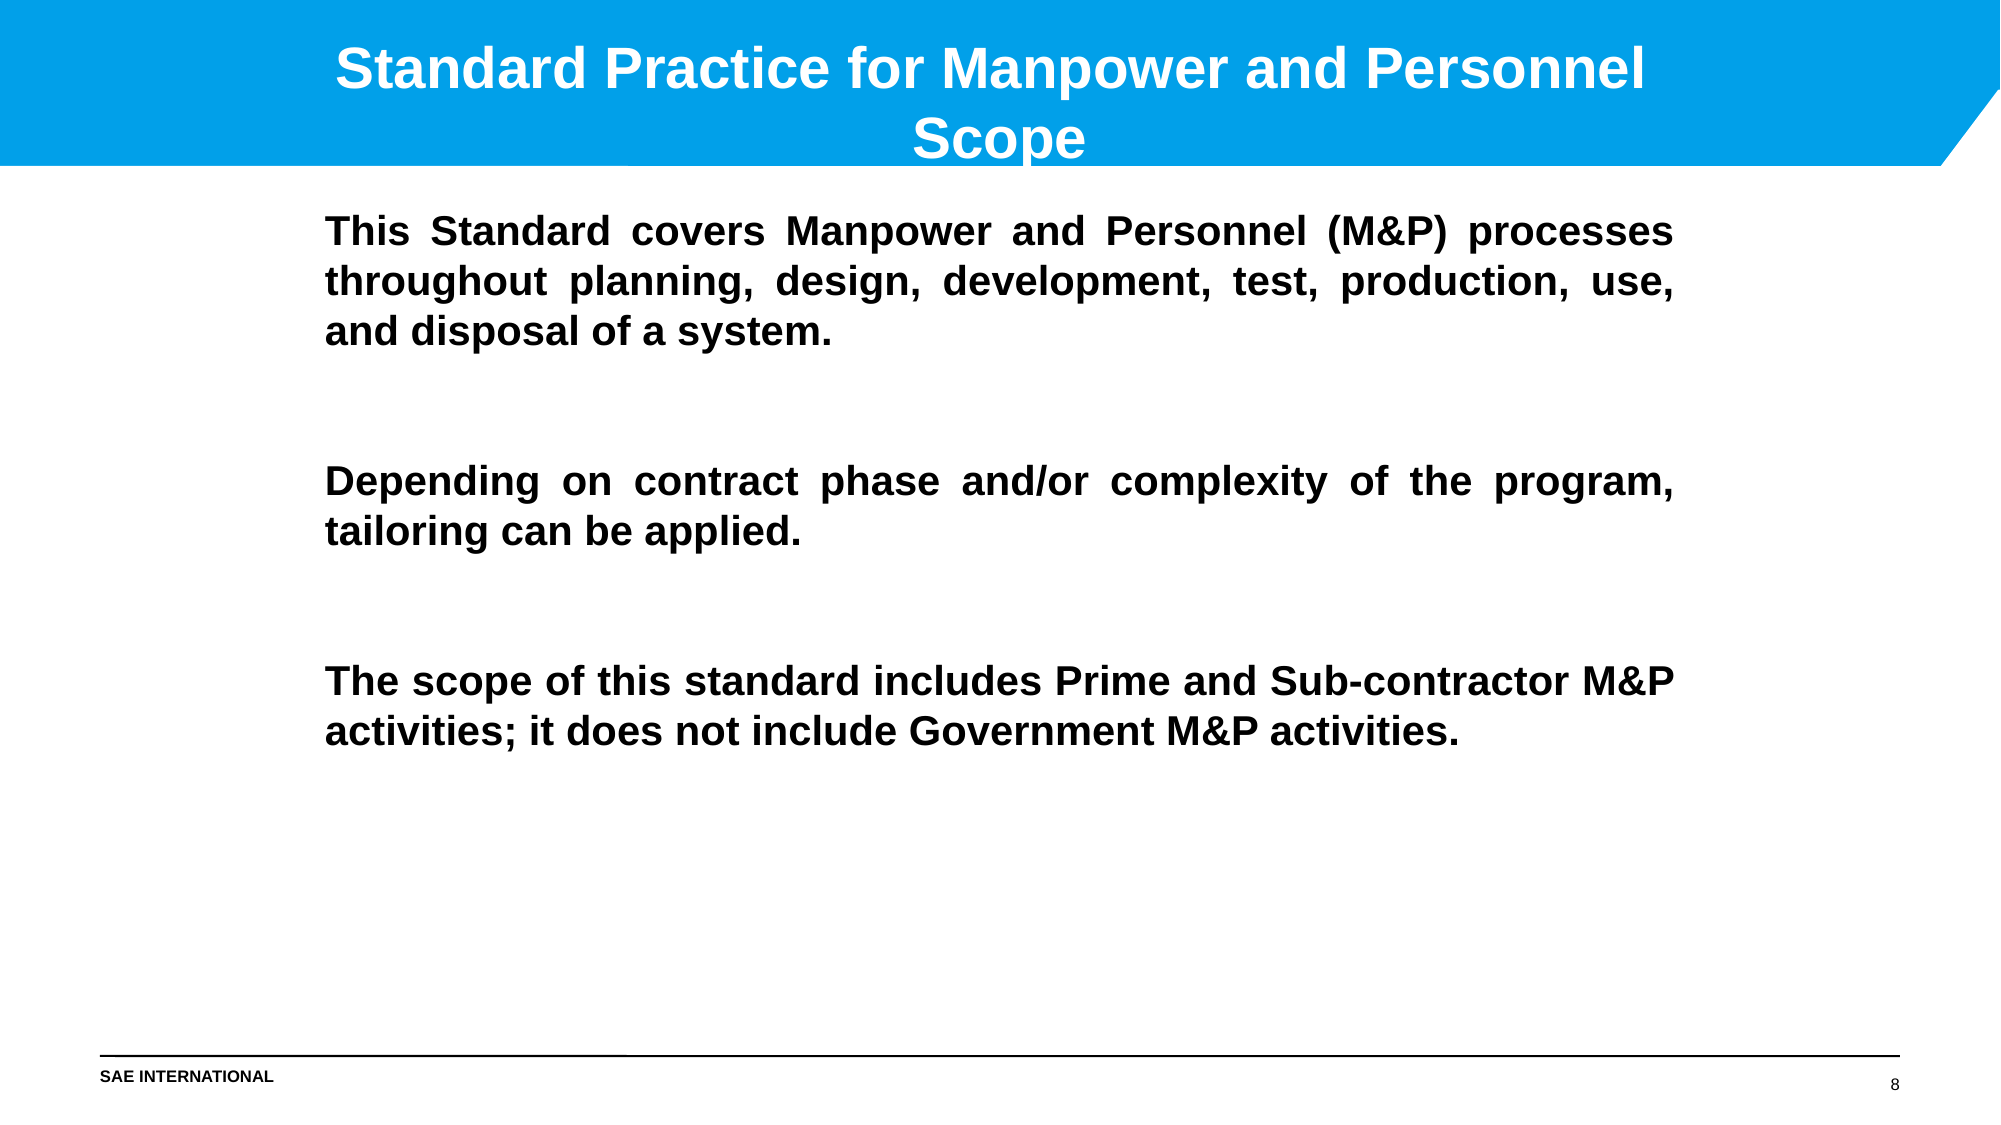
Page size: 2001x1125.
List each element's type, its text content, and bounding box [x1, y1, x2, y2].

slide_number 8 [1433, 1065, 1900, 1094]
title Standard Practice for Manpower and Personnel Scope [324, 29, 1676, 181]
list This Standard covers Manpower and Personnel (M&P) processes throughout planning, design, development, test, production, use, and disposal of a system. Depending on contract phase and/or complexity of the program, tailoring can be applied. The scope of this standard includes Prime and Sub-contractor M&P activities; it does not include Government M&P activities. [324, 203, 1676, 1004]
